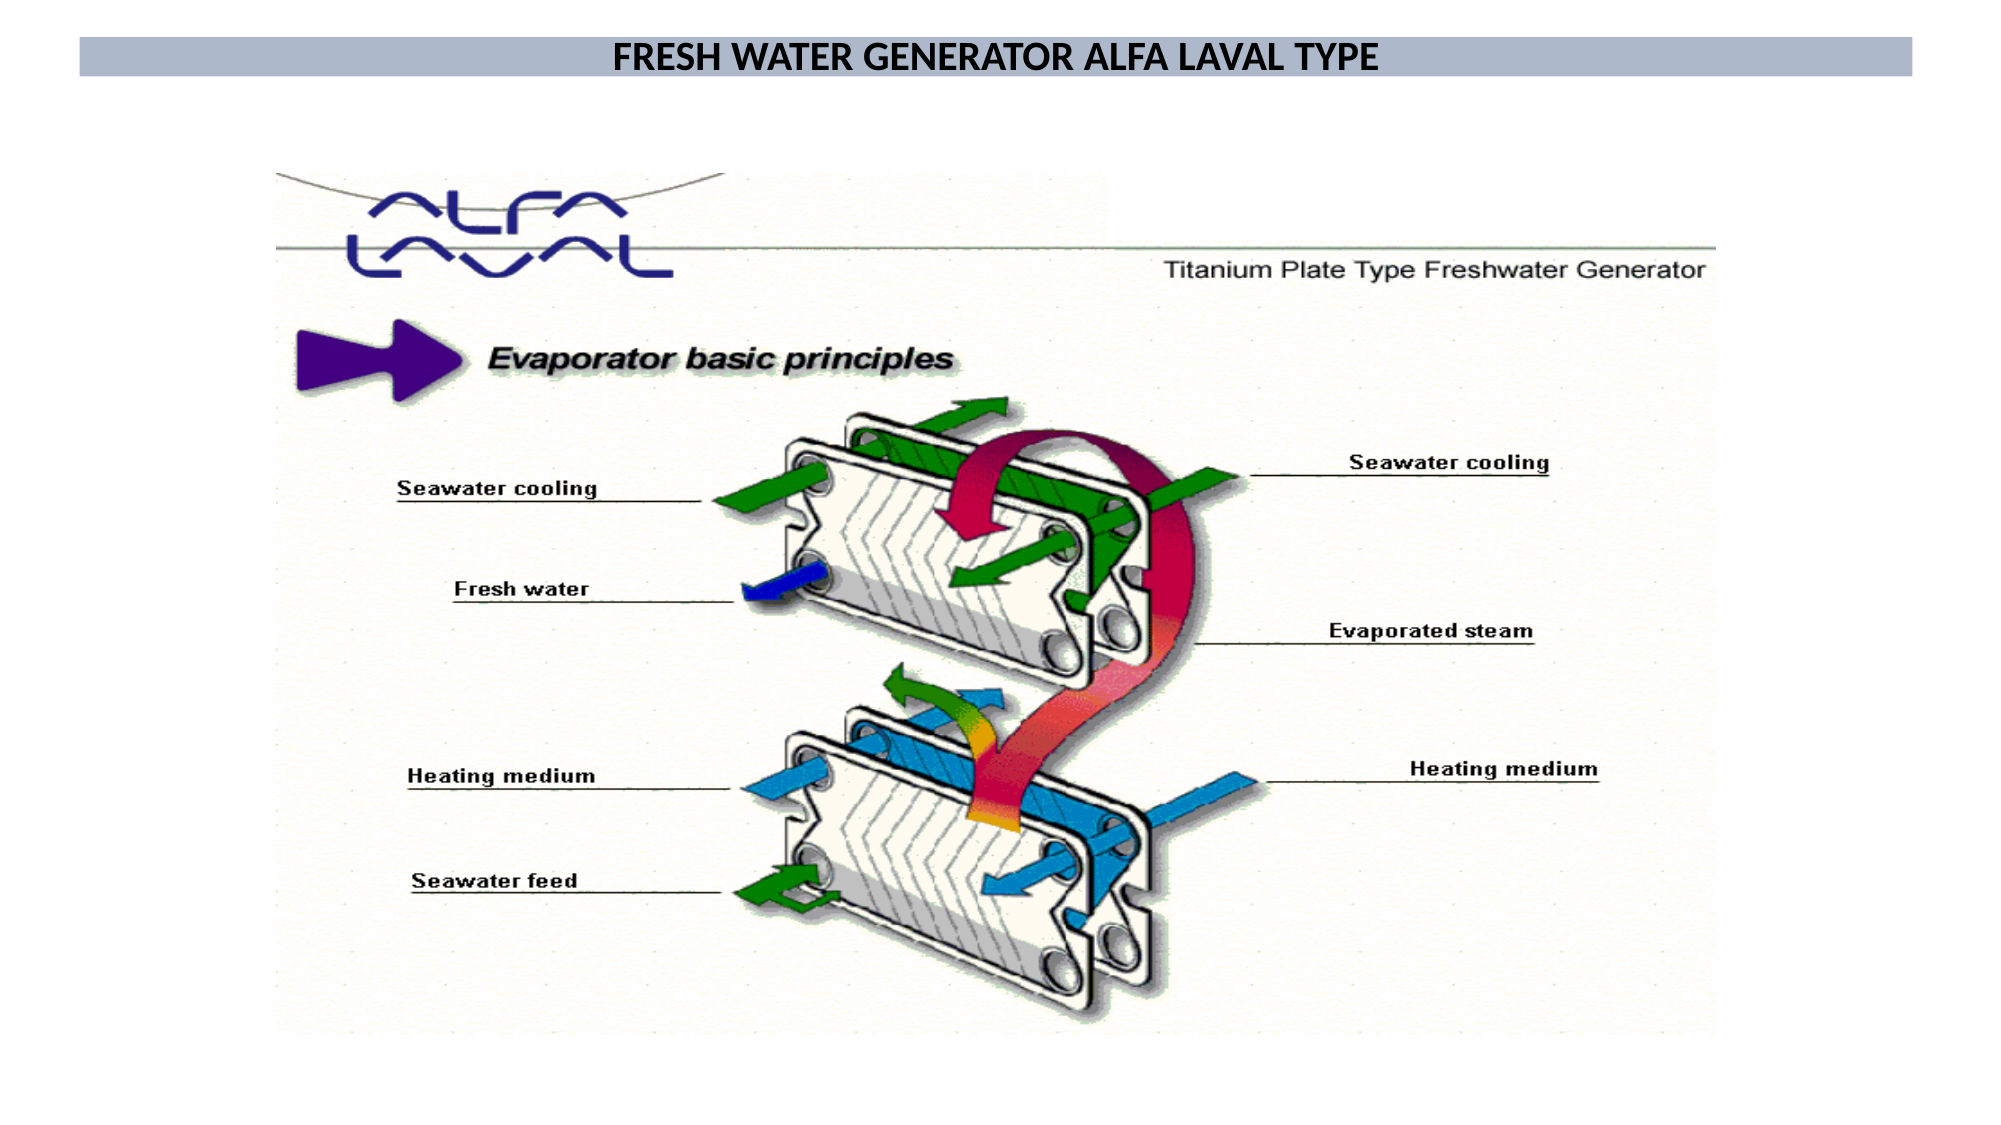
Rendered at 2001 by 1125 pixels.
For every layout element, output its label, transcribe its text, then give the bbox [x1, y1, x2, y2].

picture [276, 173, 1716, 1036]
title FRESH WATER GENERATOR ALFA LAVAL TYPE [79, 37, 1913, 77]
